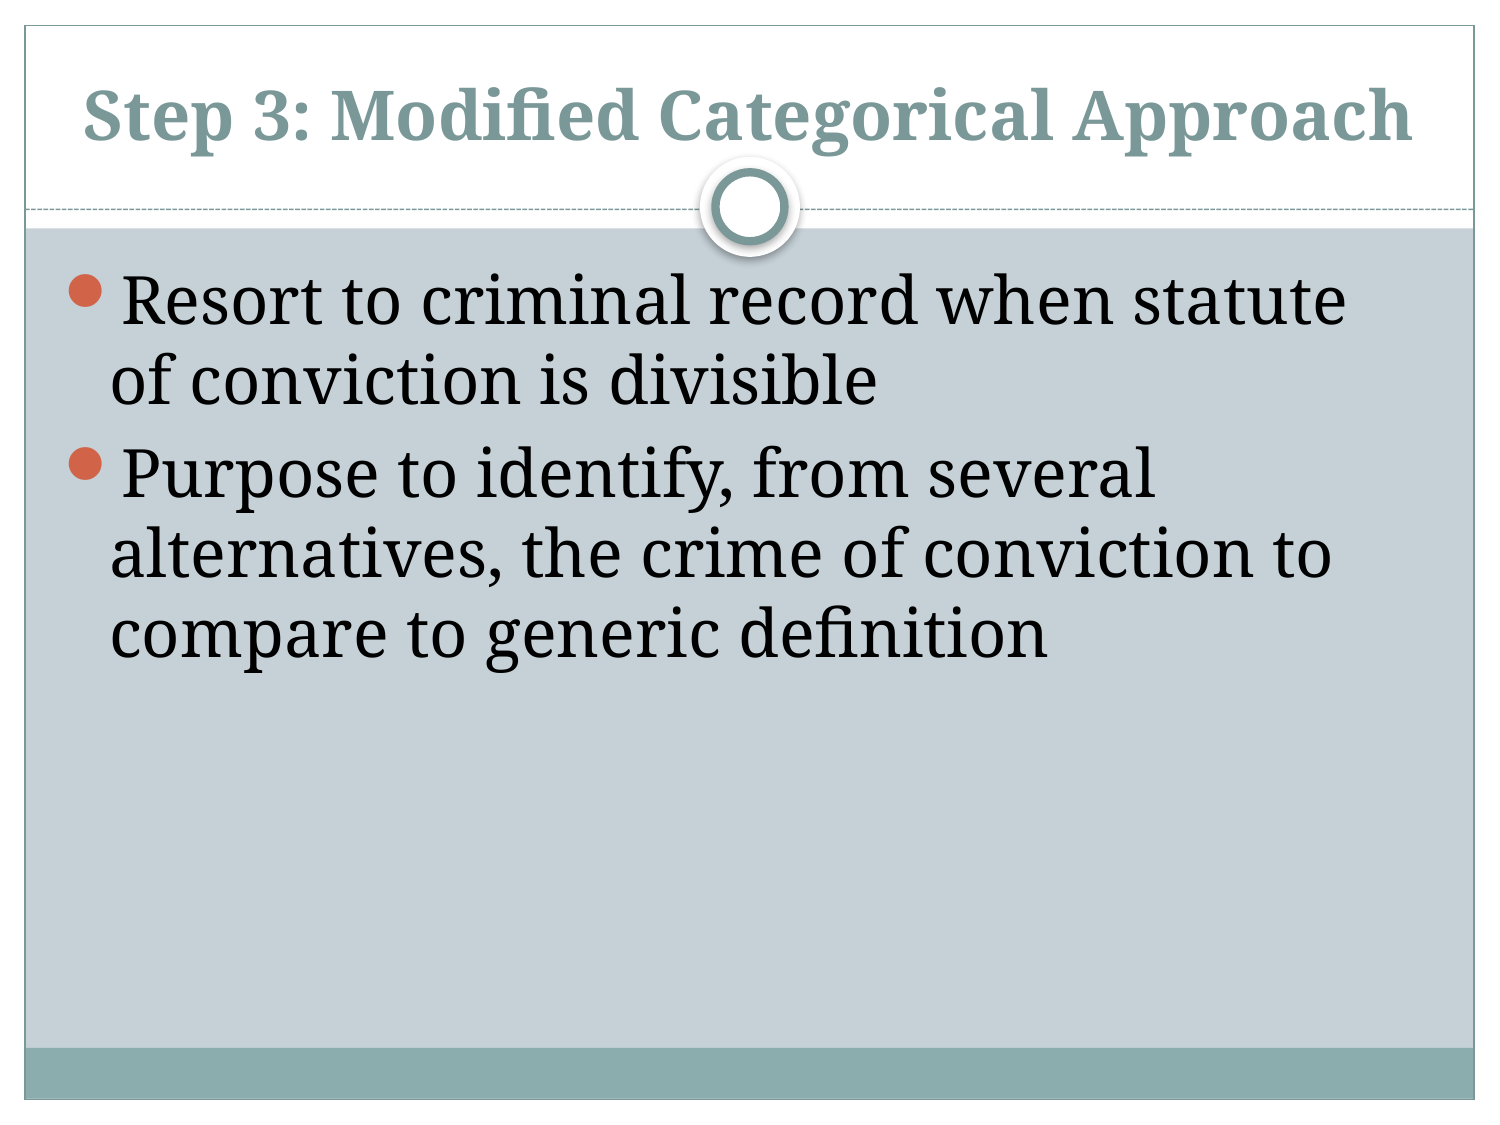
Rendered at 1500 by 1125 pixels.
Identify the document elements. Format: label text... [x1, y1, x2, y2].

list Resort to criminal record when statute of conviction is divisible Purpose to identify, from several alternatives, the crime of conviction to compare to generic definition [49, 250, 1445, 1001]
title Step 3: Modified Categorical Approach [49, 37, 1450, 162]
